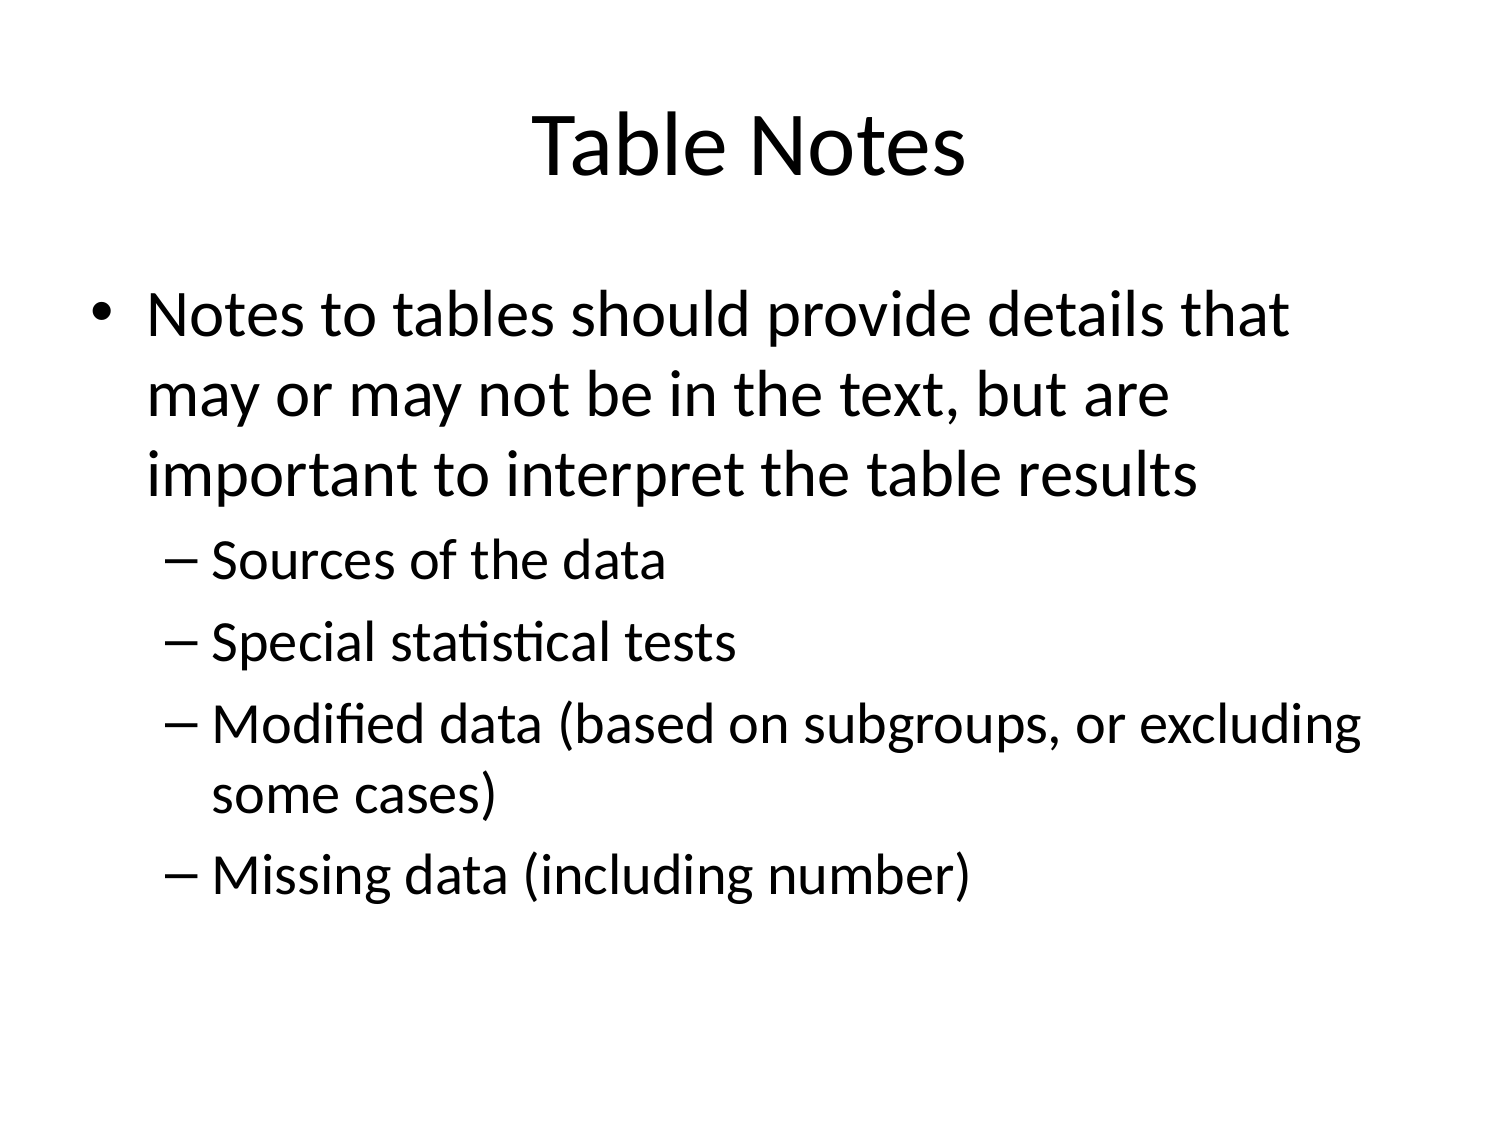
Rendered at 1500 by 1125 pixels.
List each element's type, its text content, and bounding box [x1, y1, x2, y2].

list Notes to tables should provide details that may or may not be in the text, but are important to interpret the table results Sources of the data Special statistical tests Modified data (based on subgroups, or excluding some cases) Missing data (including number) [74, 262, 1426, 1006]
title Table Notes [74, 44, 1426, 233]
